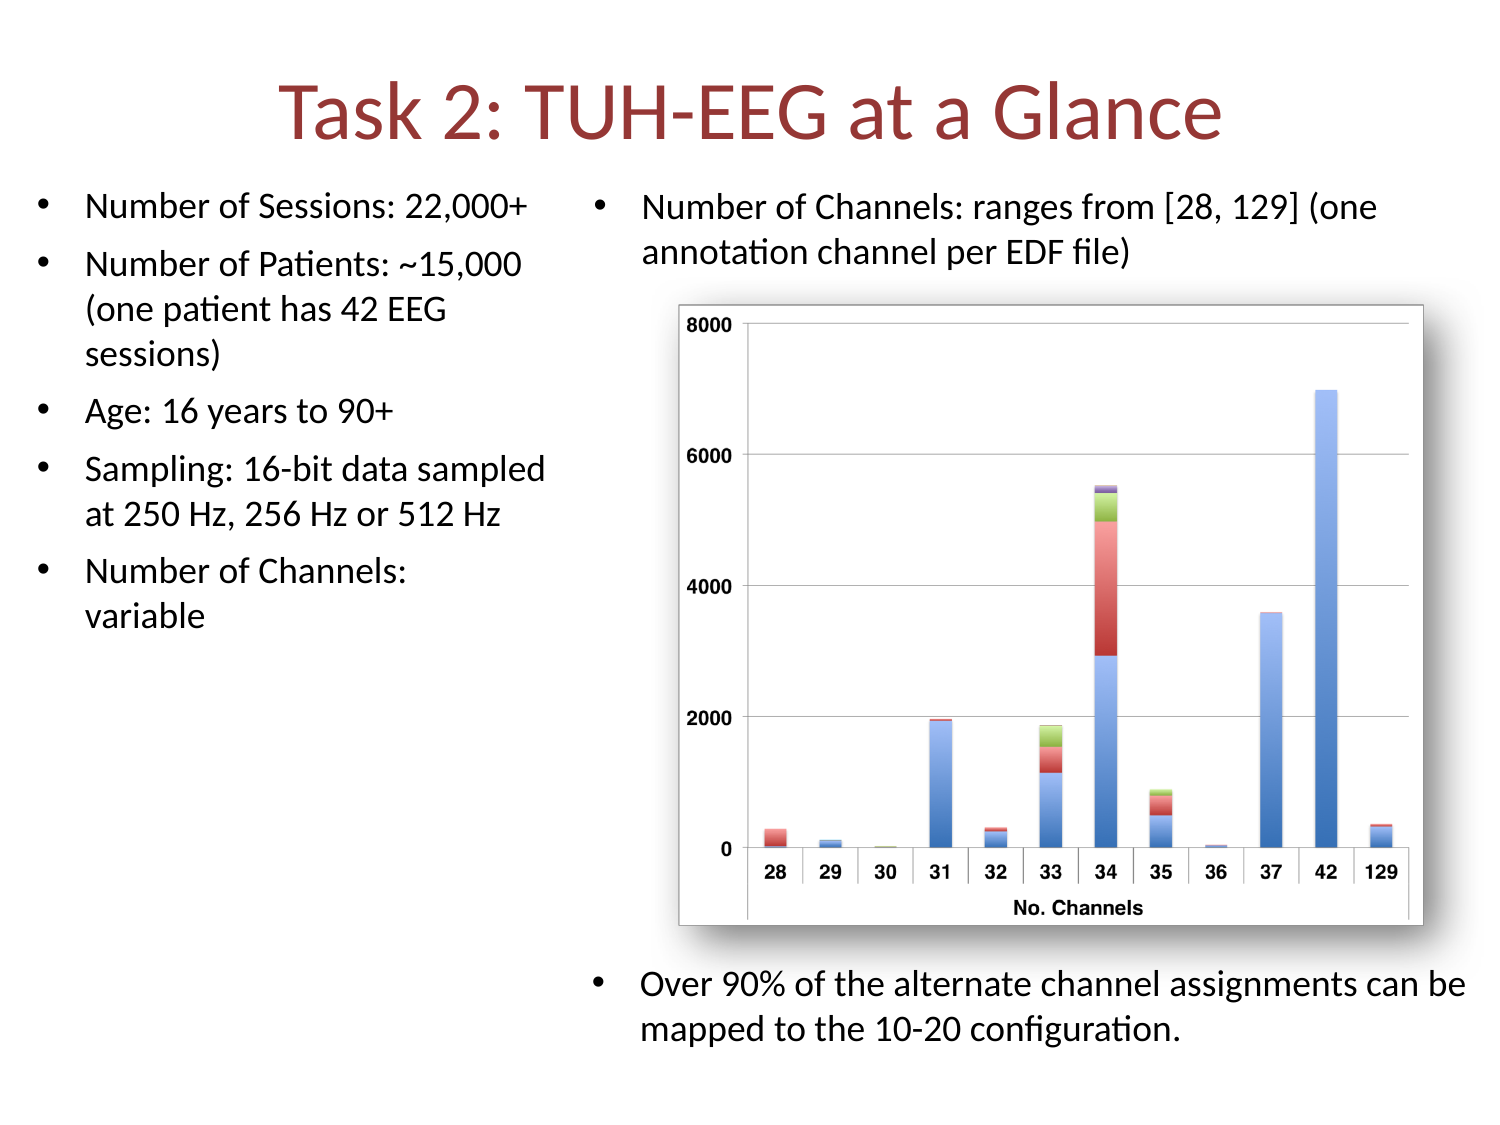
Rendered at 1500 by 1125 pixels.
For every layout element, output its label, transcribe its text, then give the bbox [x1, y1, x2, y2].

picture [678, 304, 1424, 927]
title Task 2: TUH-EEG at a Glance [97, 30, 1407, 182]
text_box Number of Channels: ranges from [28, 129] (one annotation channel per EDF file) [593, 181, 1471, 285]
text_box Number of Sessions: 22,000+ Number of Patients: ~15,000 (one patient has 42 EEG sessions) Age: 16 years to 90+ Sampling: 16-bit data sampled at 250 Hz, 256 Hz or 512 Hz Number of Channels: variable [36, 181, 549, 753]
text_box Over 90% of the alternate channel assignments can be mapped to the 10-20 configuration. [591, 959, 1469, 1062]
